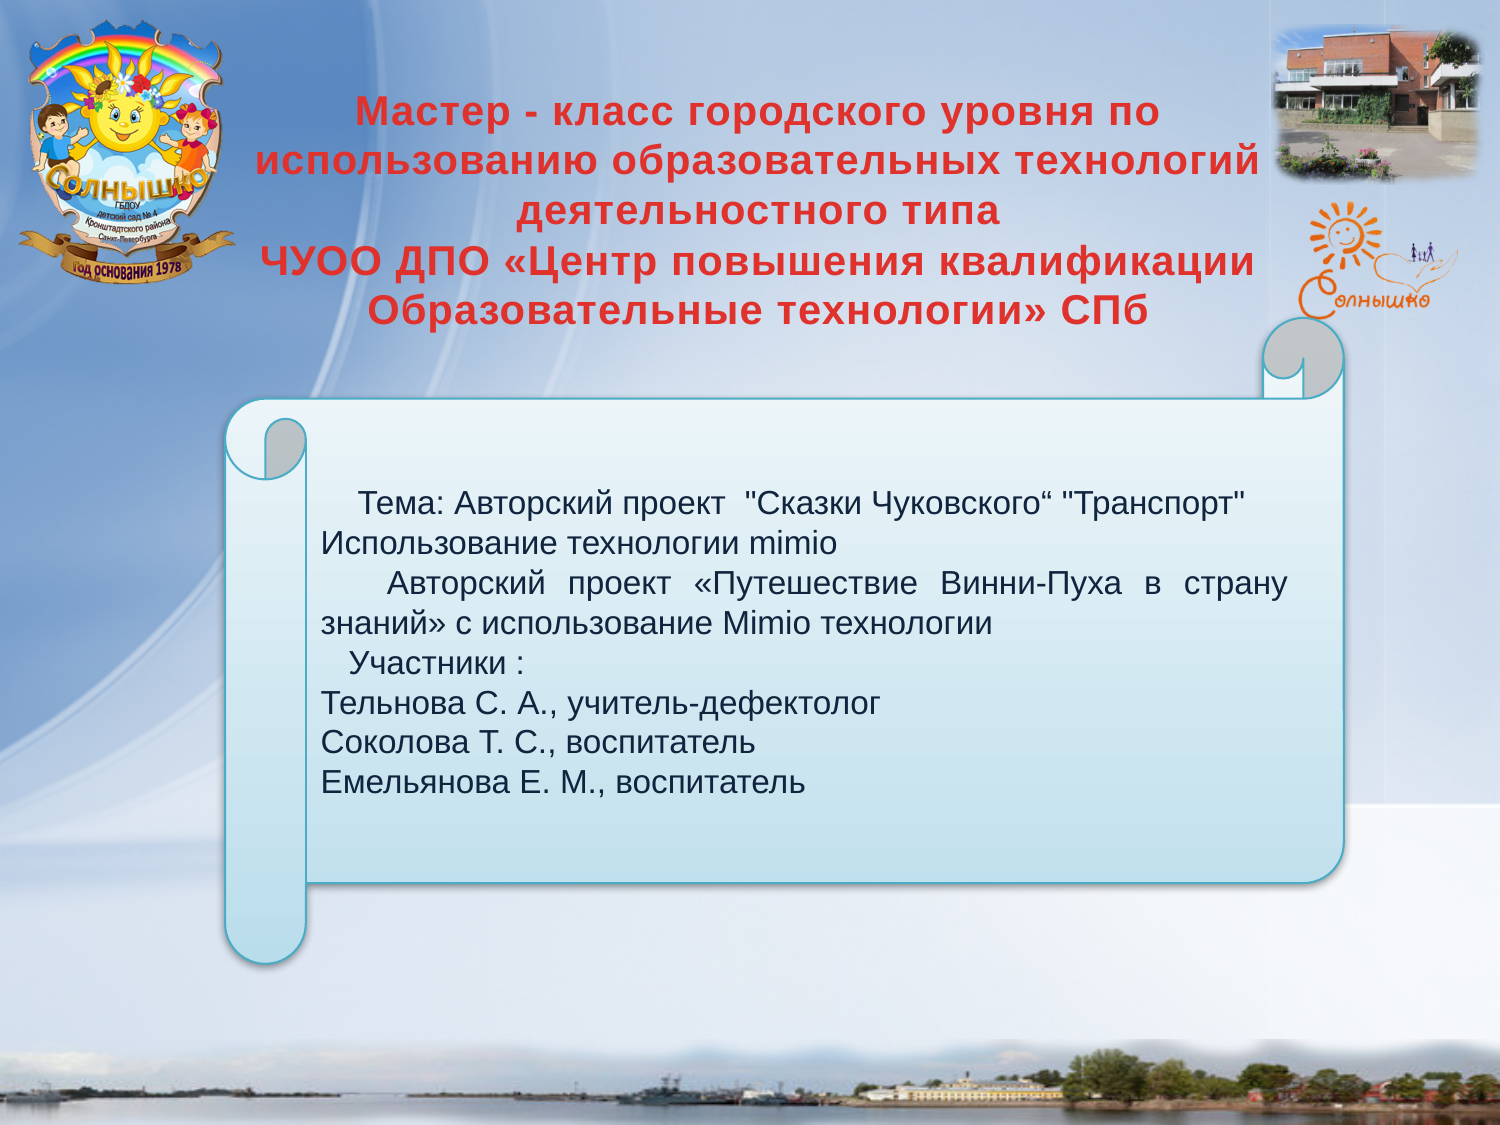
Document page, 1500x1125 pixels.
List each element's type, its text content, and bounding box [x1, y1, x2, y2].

picture [0, 0, 1500, 1125]
text_box Мастер - класс городского уровня по использованию образовательных технологий деятельностного типа ЧУОО ДПО «Центр повышения квалификации Образовательные технологии» СПб [218, 75, 1299, 391]
text_box [310, 292, 1258, 348]
text_box Тема: Авторский проект "Сказки Чуковского“ "Транспорт" Использование технологии mimio Авторский проект «Путешествие Винни-Пуха в страну знаний» с использование Mimio технологии Участники : Тельнова С. А., учитель-дефектолог Соколова Т. С., воспитатель Емельянова Е. М., воспитатель [223, 318, 1345, 965]
